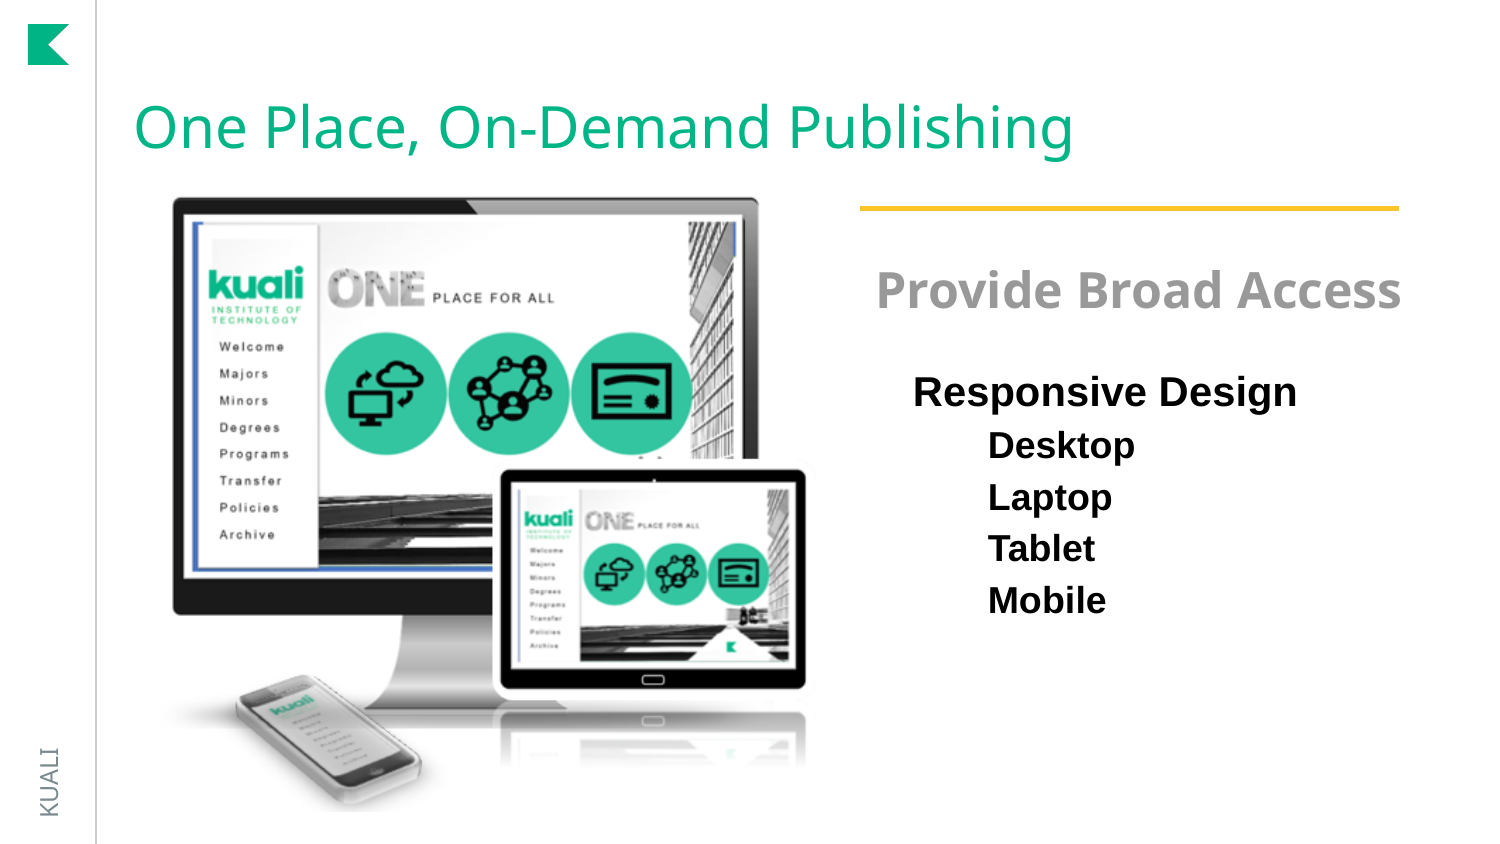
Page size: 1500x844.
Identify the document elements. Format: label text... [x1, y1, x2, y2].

text_box Provide Broad Access [860, 243, 1500, 342]
text_box Responsive Design Desktop Laptop Tablet Mobile [897, 342, 1320, 625]
title KUALI [11, 89, 85, 834]
text_box One Place, On-Demand Publishing [118, 75, 1268, 174]
picture [859, 205, 1400, 211]
picture [147, 181, 835, 812]
picture [27, 24, 69, 65]
